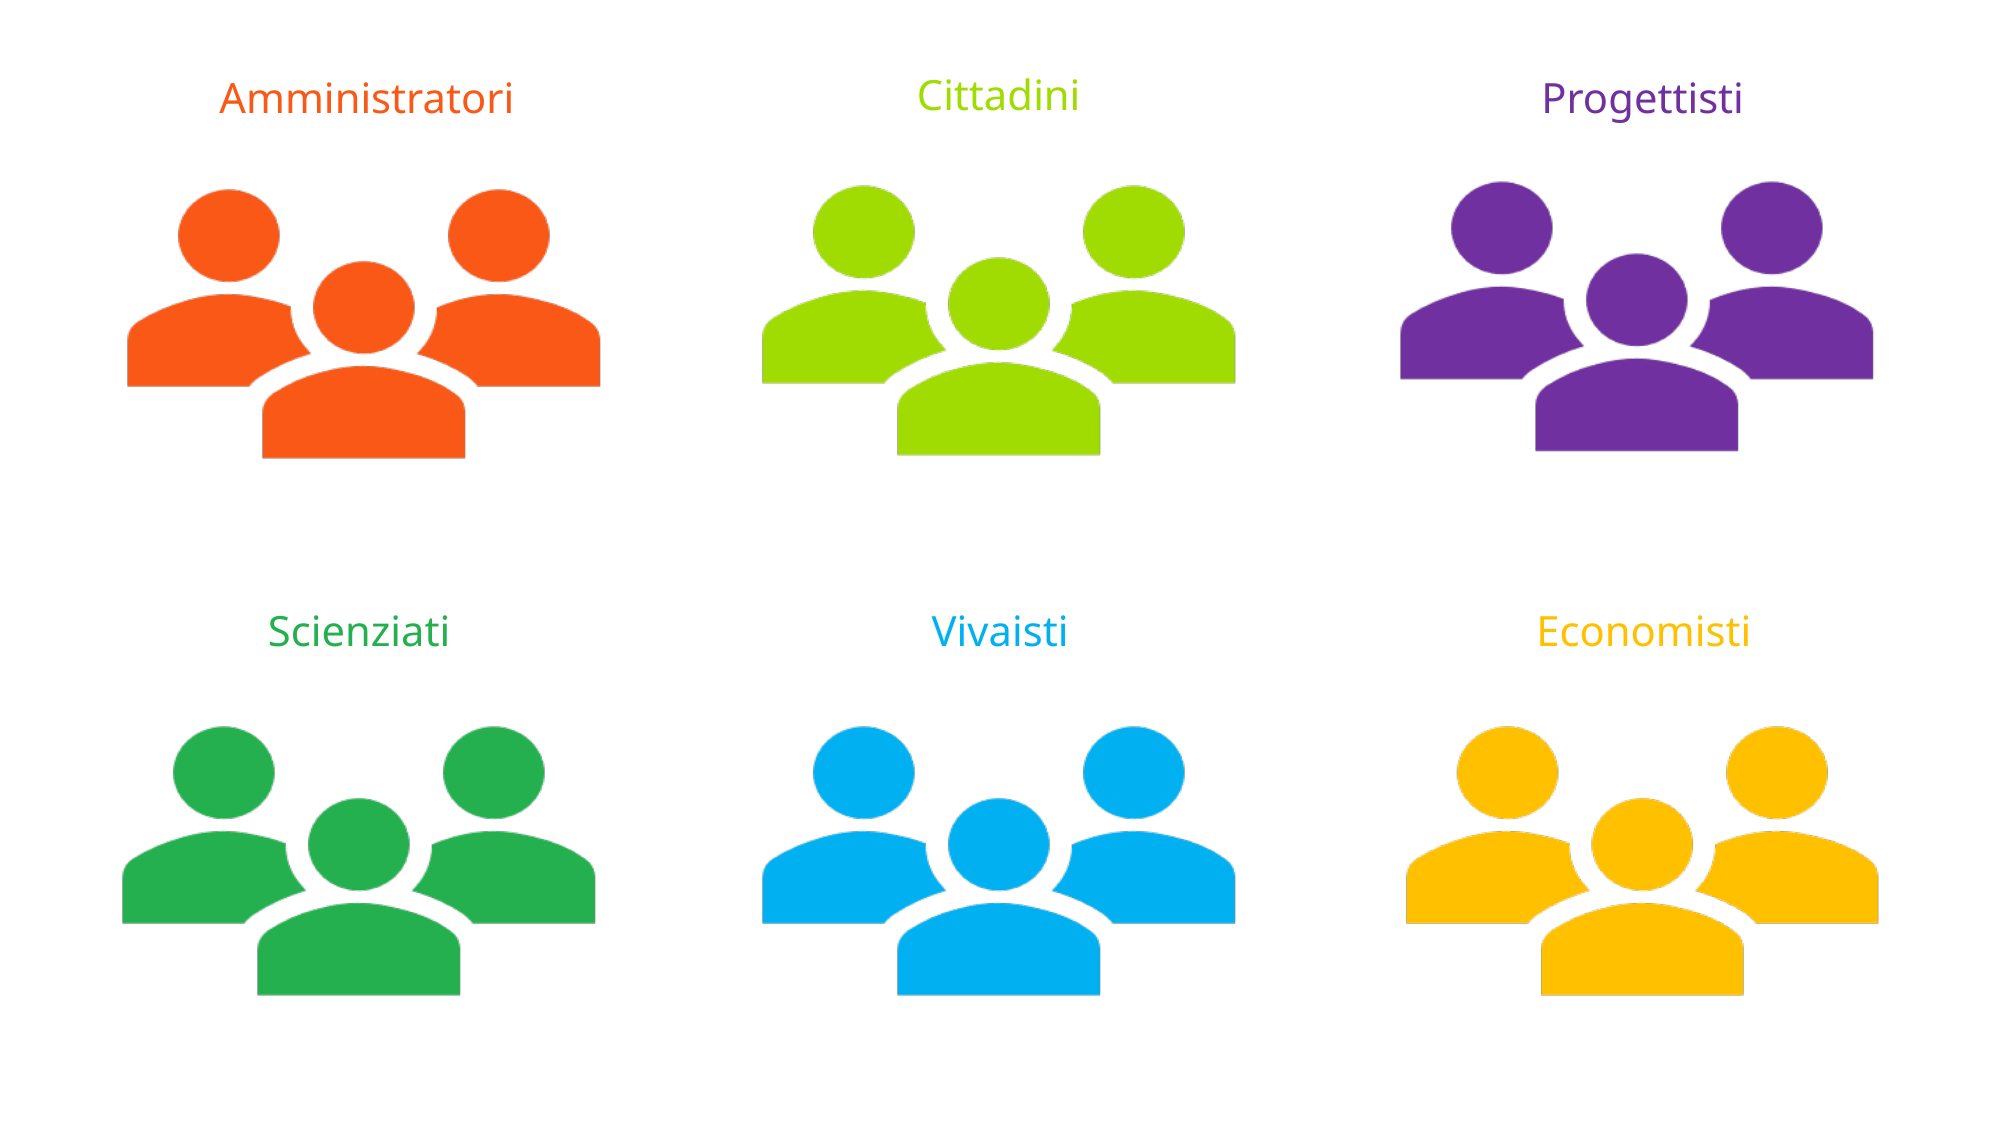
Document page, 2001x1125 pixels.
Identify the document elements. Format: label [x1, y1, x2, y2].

text_box [94, 63, 634, 570]
text_box [89, 597, 629, 1108]
text_box [729, 60, 1269, 567]
text_box [1372, 597, 1913, 1108]
text_box [729, 597, 1269, 1108]
text_box [1367, 64, 1907, 563]
